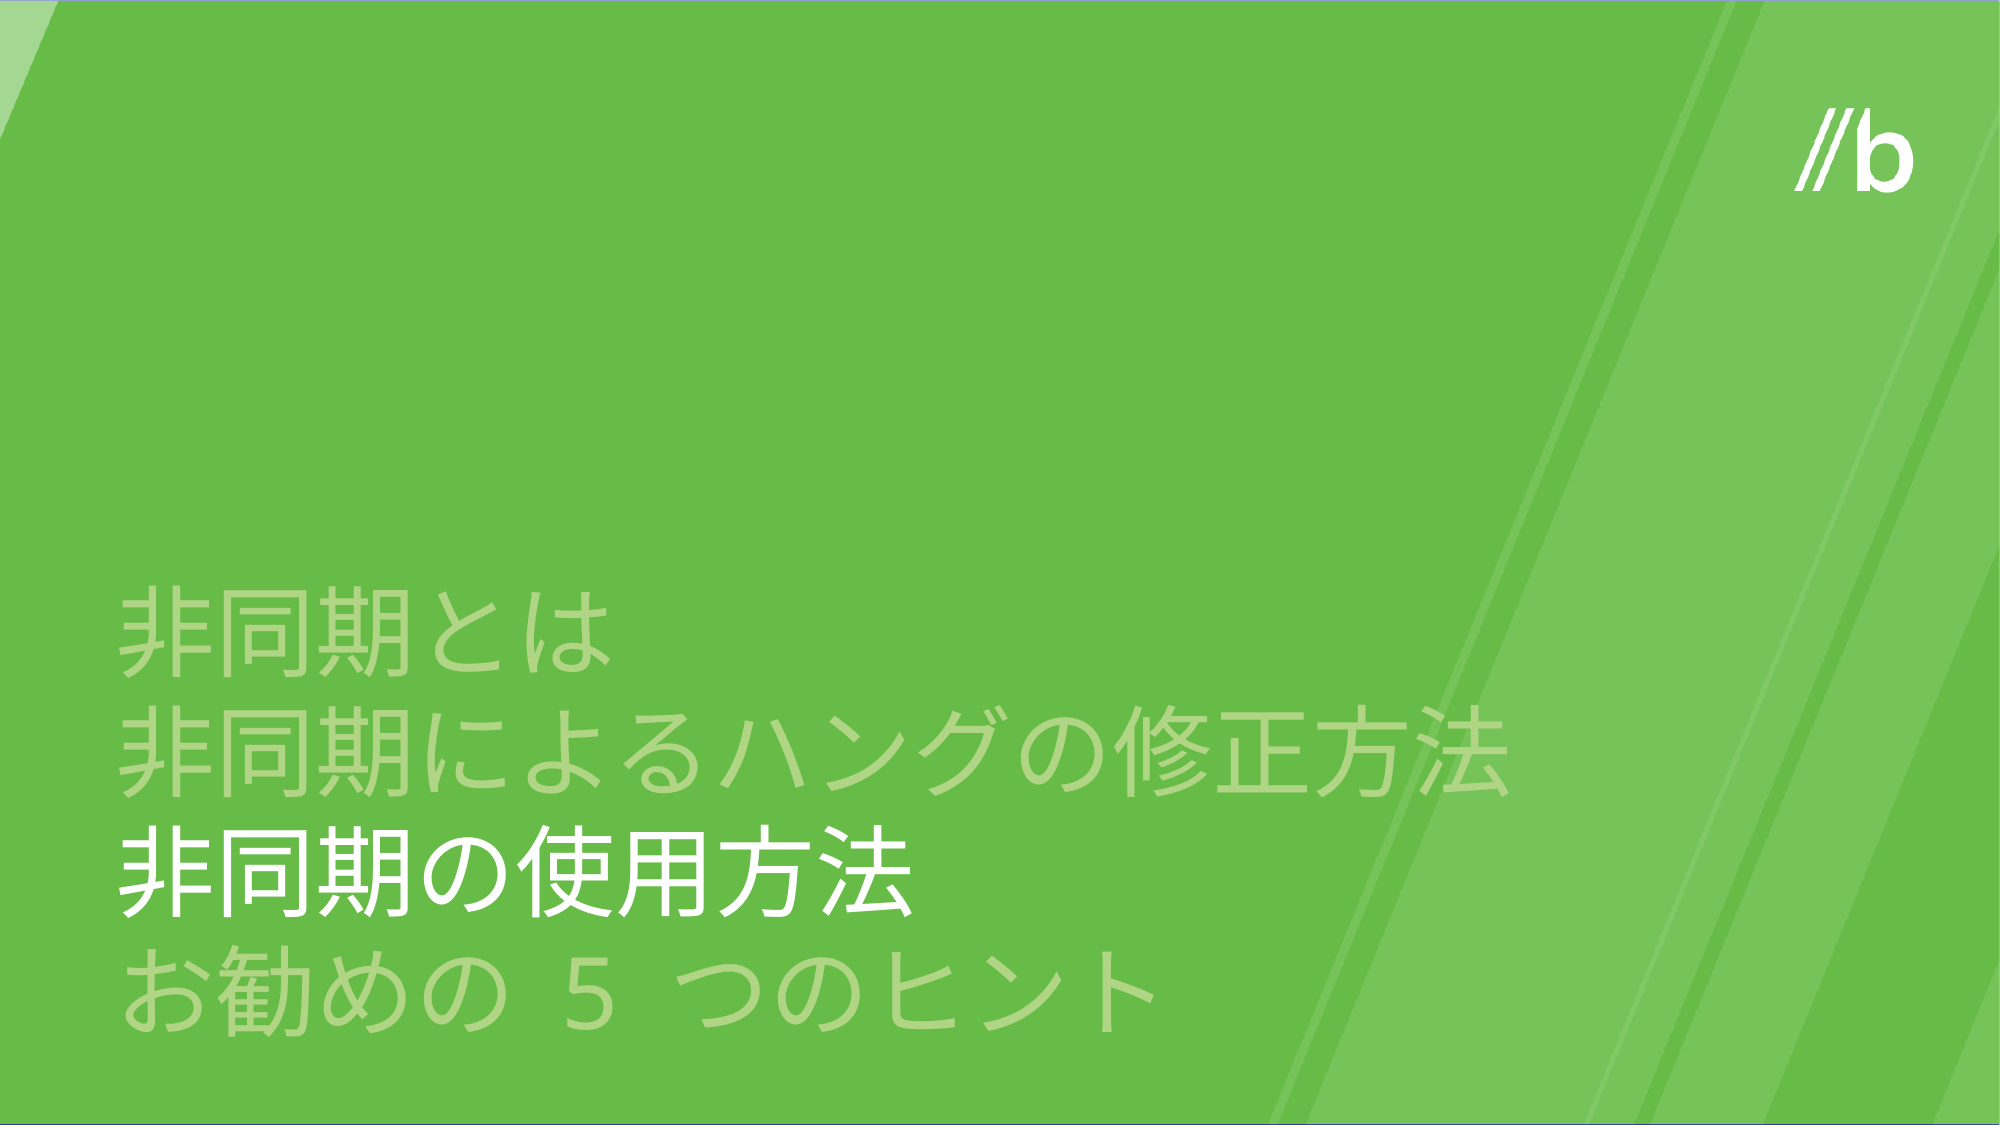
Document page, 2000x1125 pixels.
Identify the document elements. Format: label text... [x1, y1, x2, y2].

picture [0, 0, 2000, 1125]
text_box 非同期とは 非同期によるハングの修正方法 非同期の使用方法 お勧めの 5 つのヒント [100, 562, 1705, 1057]
